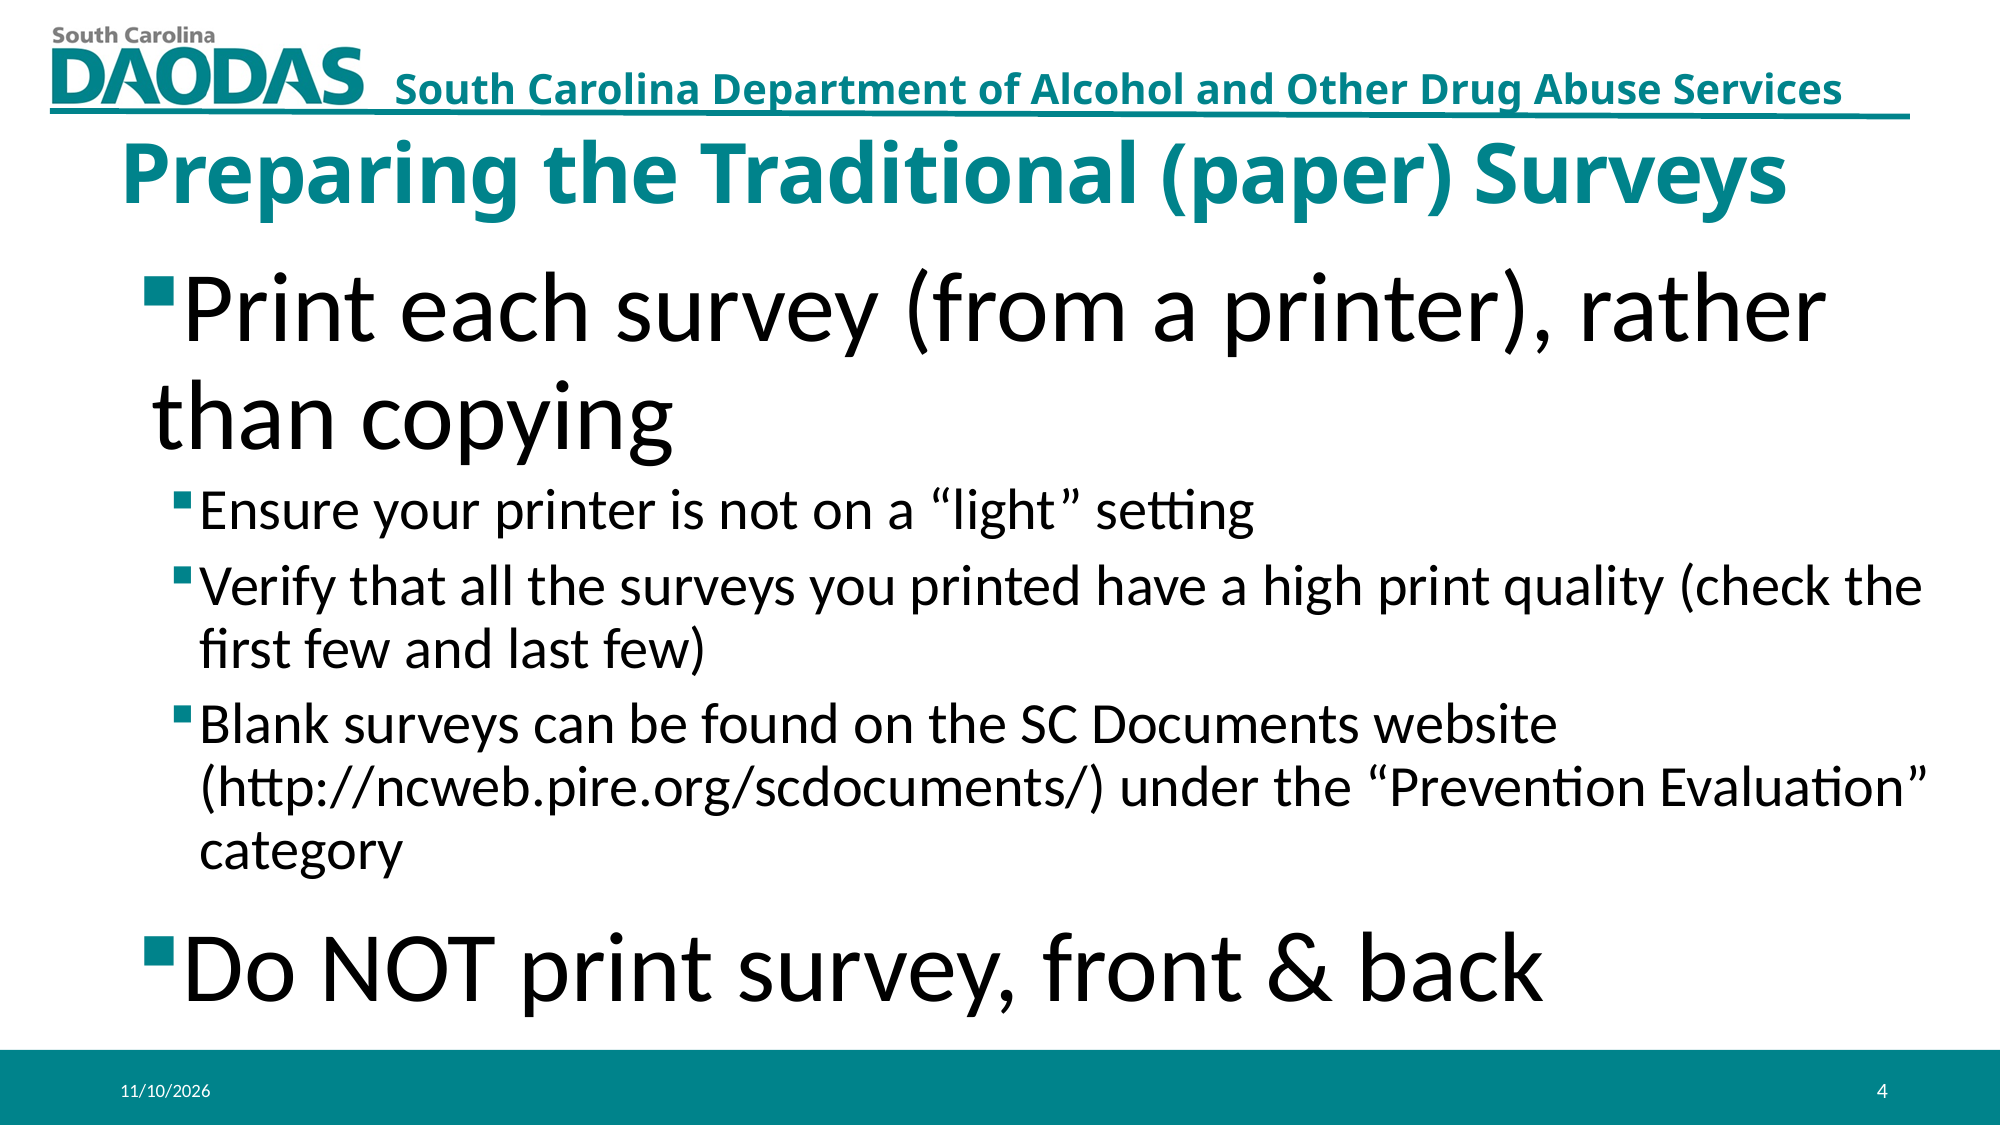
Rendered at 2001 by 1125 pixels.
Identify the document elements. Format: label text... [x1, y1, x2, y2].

picture [50, 24, 364, 106]
slide_number 4 [1687, 1059, 1903, 1120]
list Print each survey (from a printer), rather than copying Ensure your printer is not on a “light” setting Verify that all the surveys you printed have a high print quality (check the first few and last few) Blank surveys can be found on the SC Documents website (http://ncweb.pire.org/scdocuments/) under the “Prevention Evaluation” category Do NOT print survey, front & back [121, 247, 1957, 1021]
text_box Preparing the Traditional (paper) Surveys [105, 127, 1828, 228]
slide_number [105, 1059, 511, 1120]
